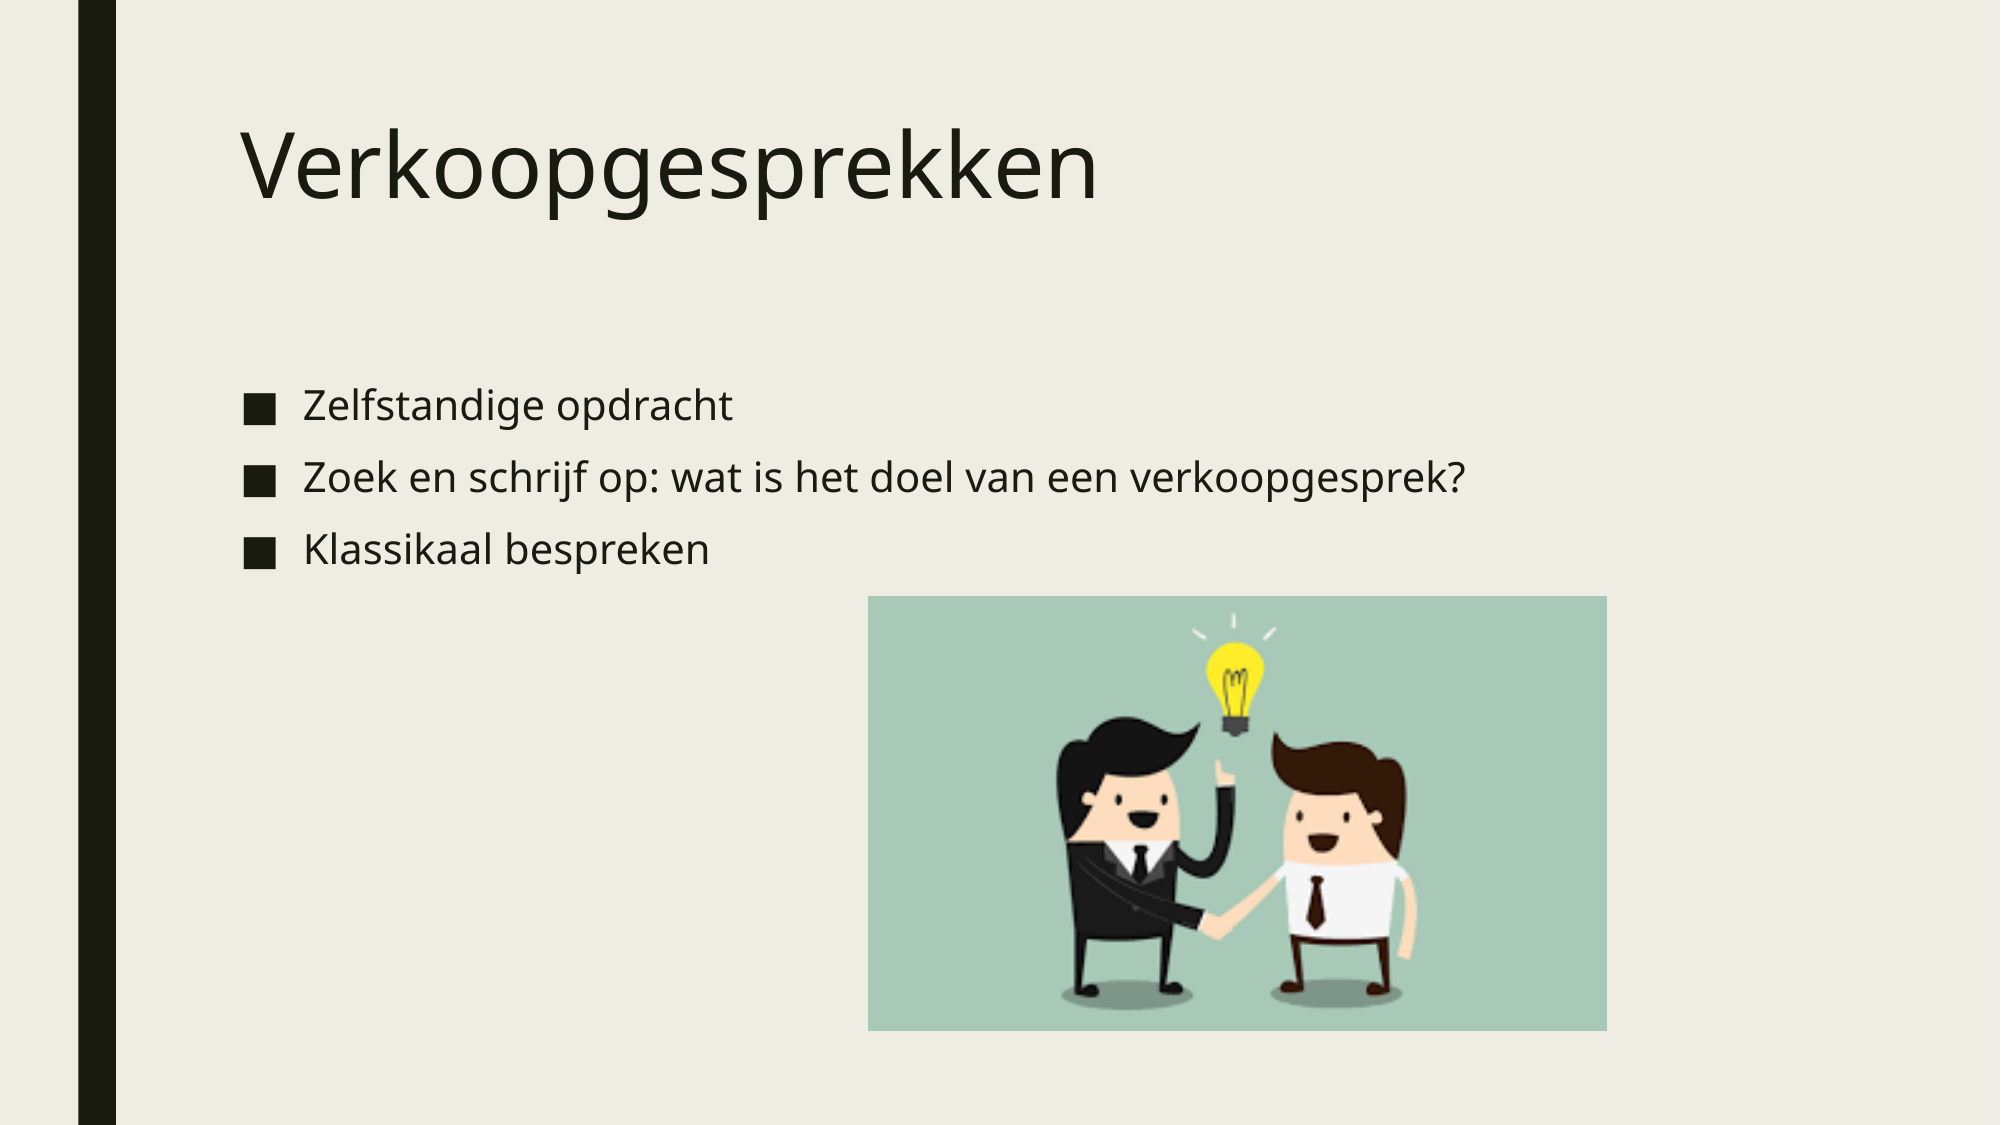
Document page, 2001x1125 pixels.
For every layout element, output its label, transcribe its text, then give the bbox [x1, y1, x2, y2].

list Zelfstandige opdracht Zoek en schrijf op: wat is het doel van een verkoopgesprek? Klassikaal bespreken [225, 375, 1800, 963]
picture [868, 596, 1607, 1031]
title Verkoopgesprekken [225, 112, 1800, 357]
